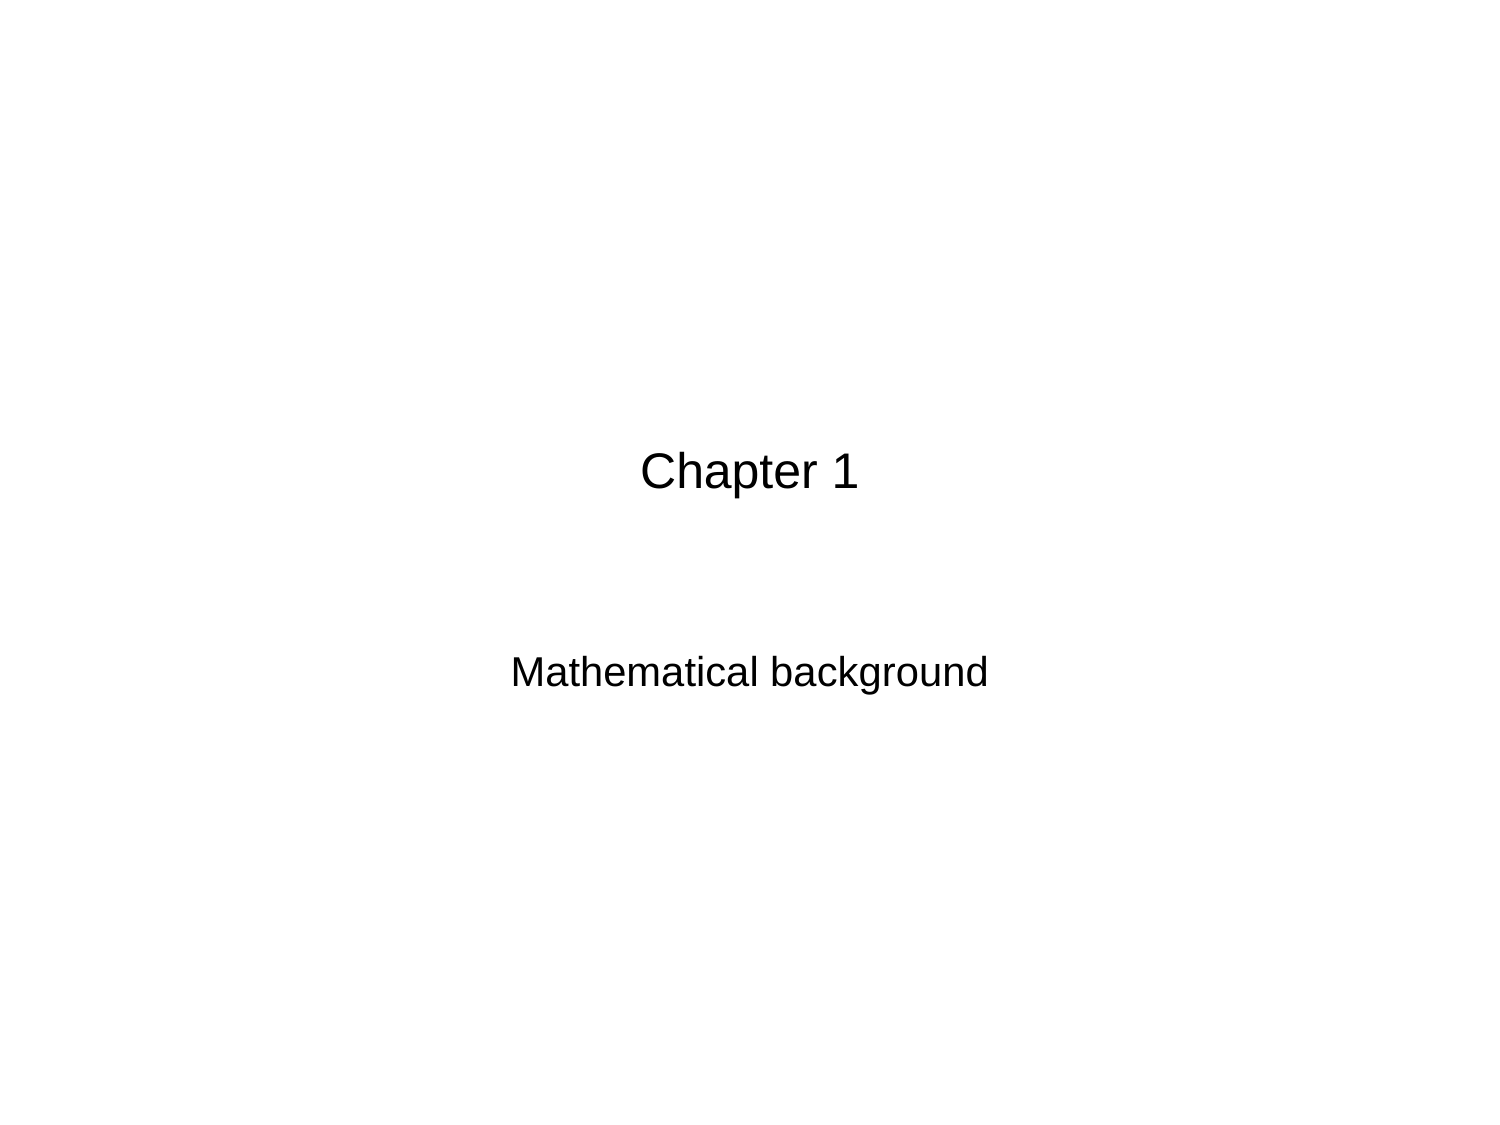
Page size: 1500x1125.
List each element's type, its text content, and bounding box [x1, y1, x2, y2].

title Chapter 1 [112, 375, 1388, 563]
subtitle Mathematical background [225, 637, 1275, 925]
